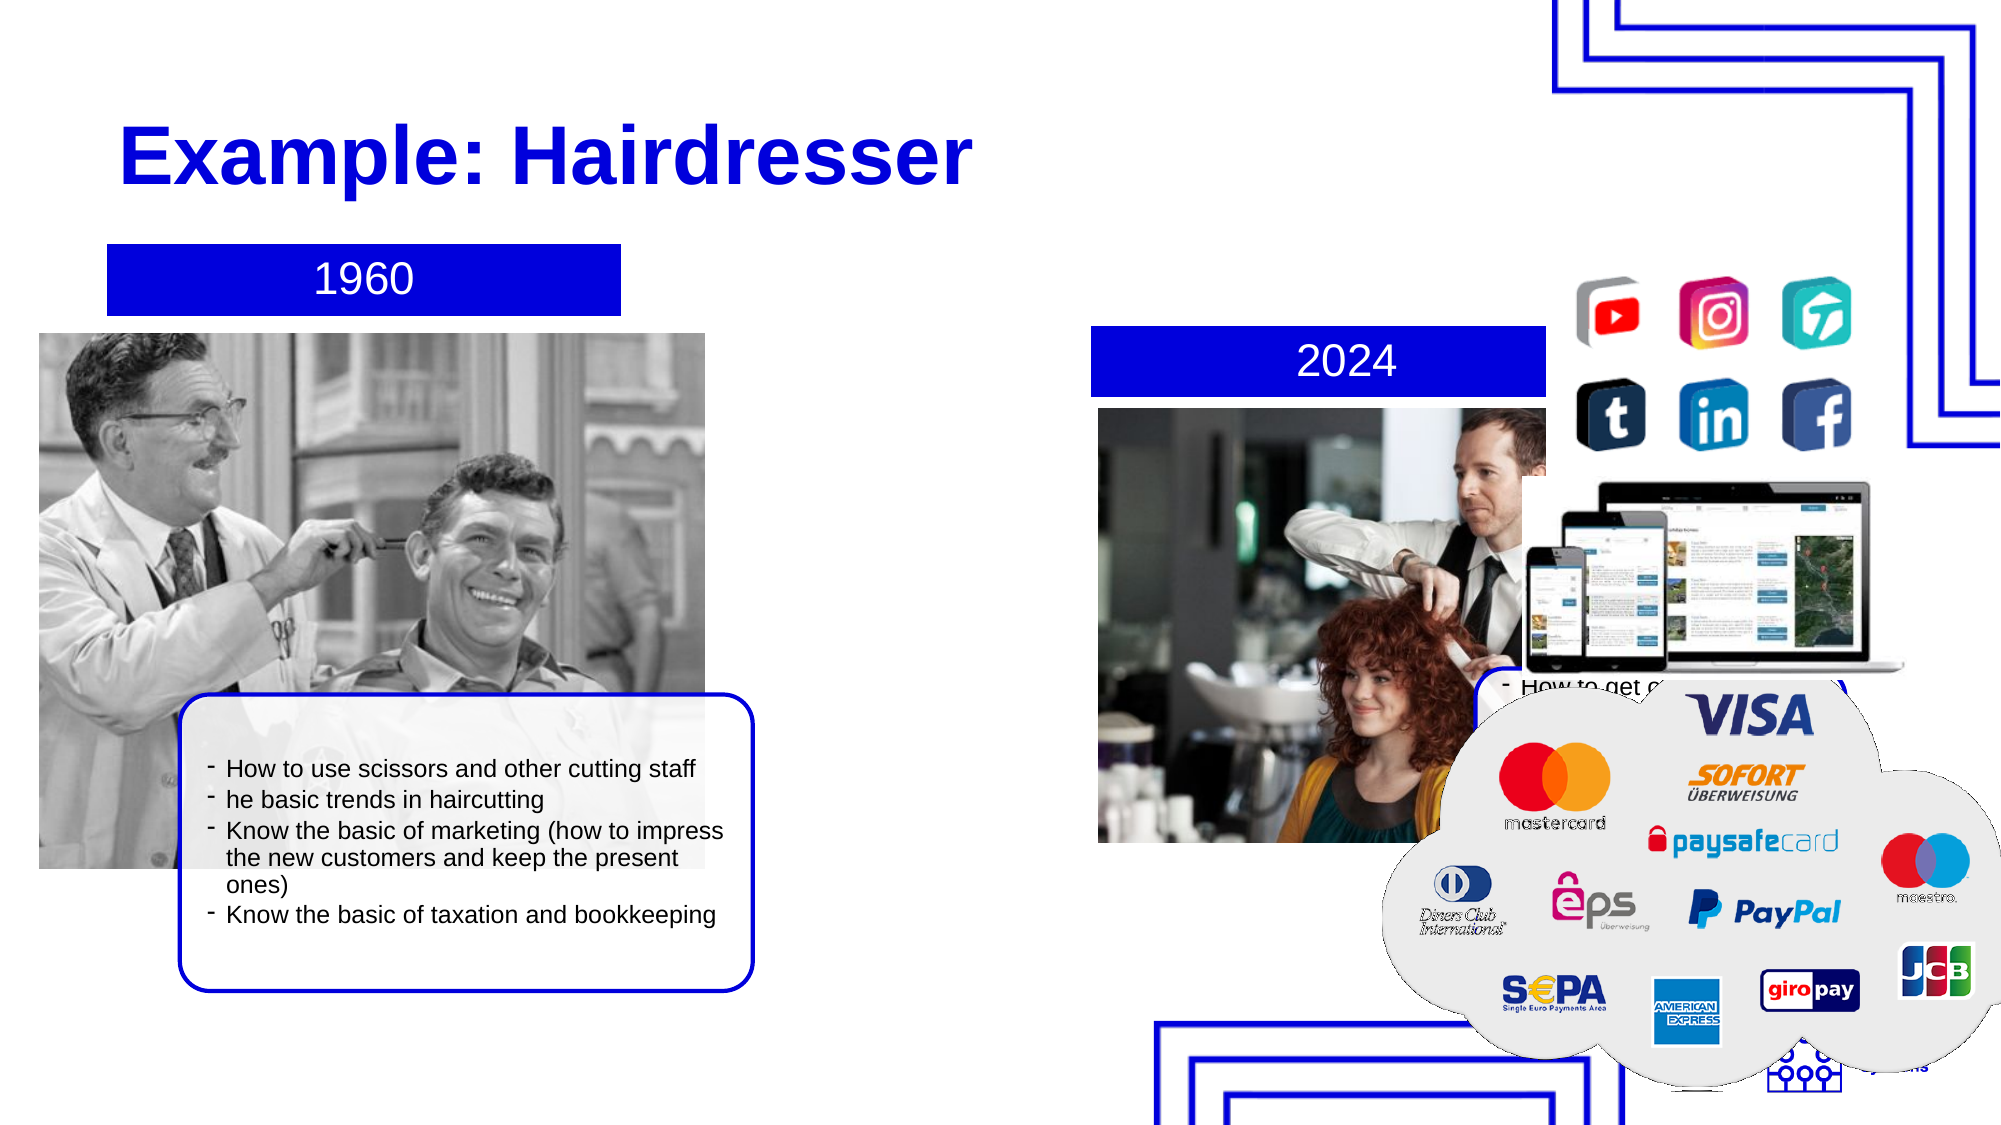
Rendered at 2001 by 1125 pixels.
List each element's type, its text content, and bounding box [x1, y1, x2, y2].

title Example: Hairdresser [118, 118, 1883, 193]
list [35, 178, 1847, 992]
picture [1148, 0, 2001, 1125]
